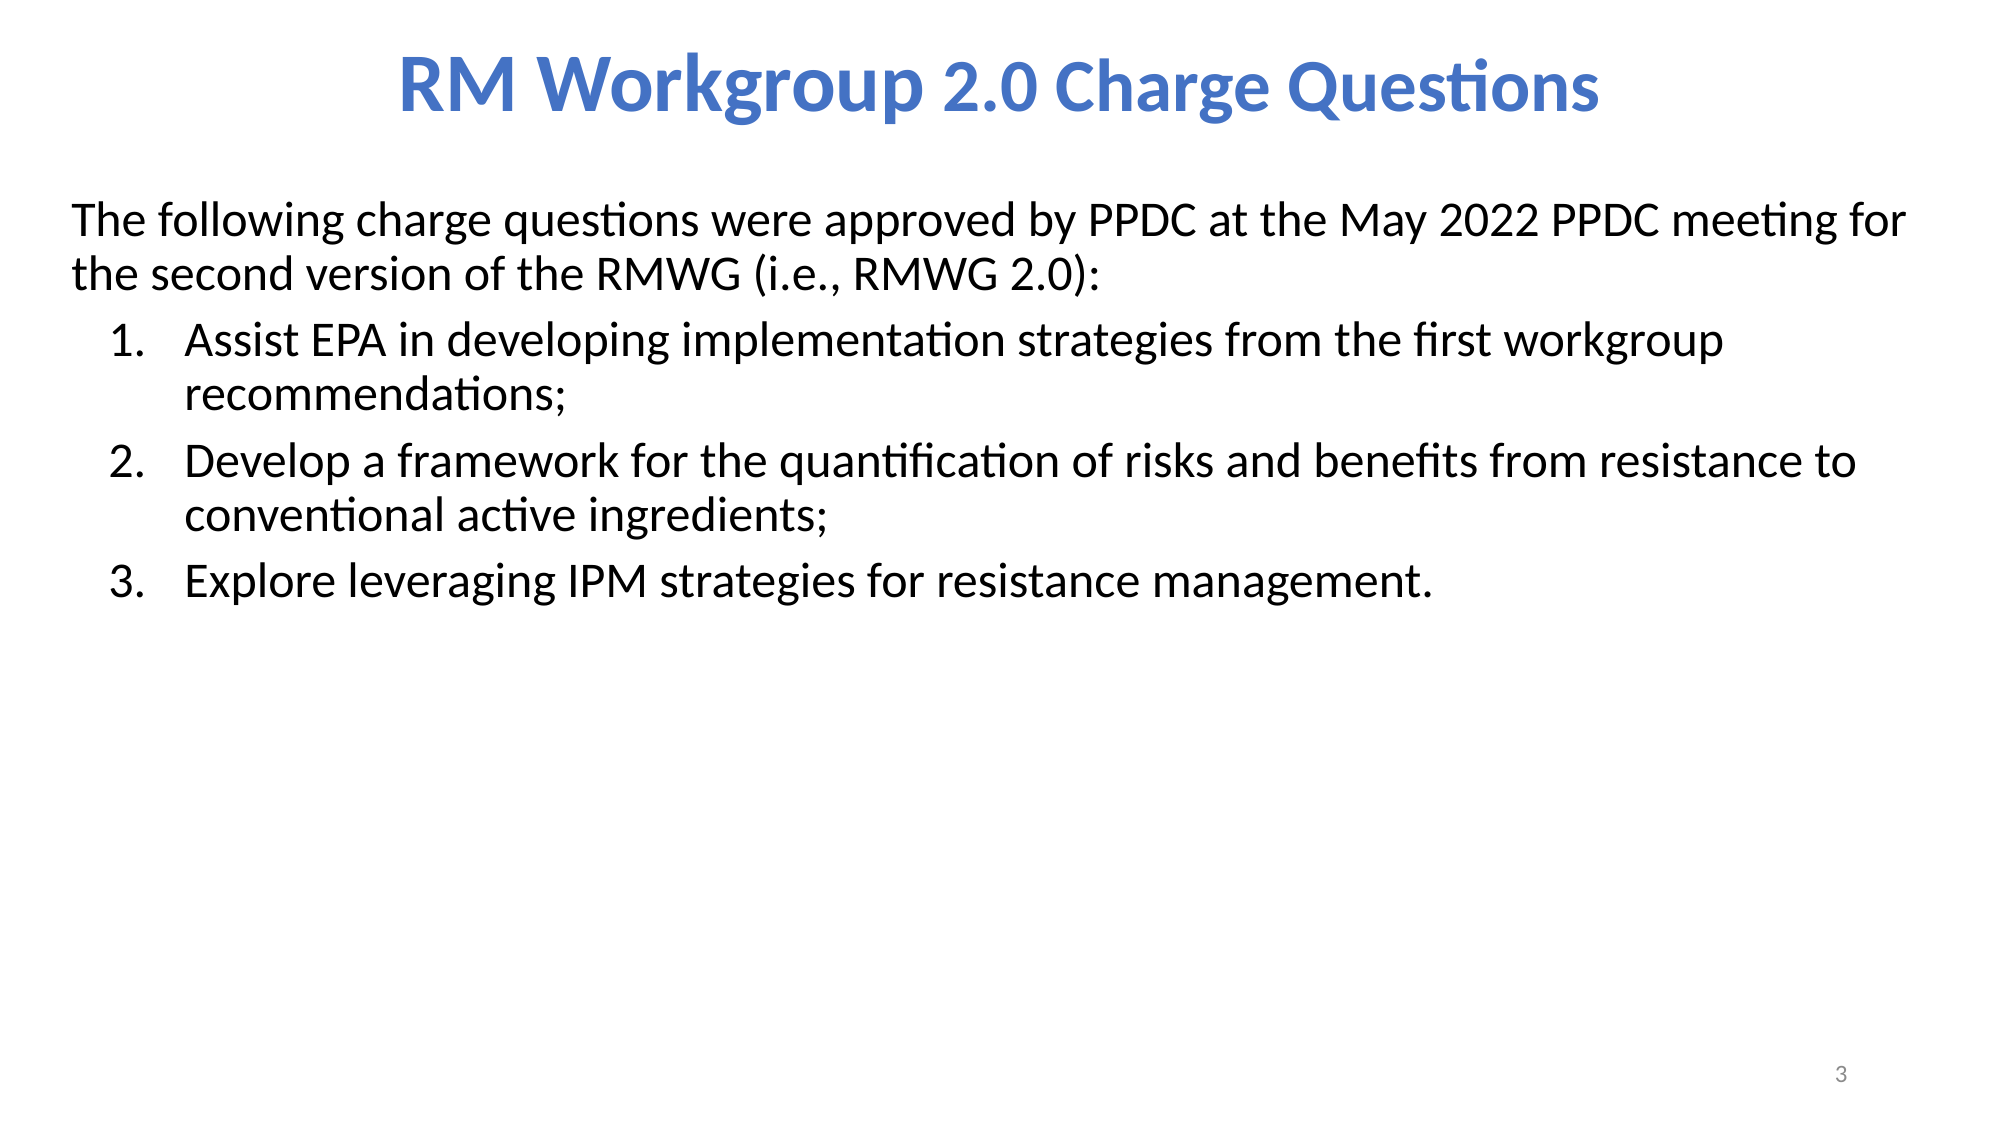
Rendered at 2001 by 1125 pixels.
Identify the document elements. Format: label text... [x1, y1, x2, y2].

text_box RM Workgroup 2.0 Charge Questions [62, 2, 1938, 153]
slide_number 3 [1412, 1042, 1863, 1103]
list The following charge questions were approved by PPDC at the May 2022 PPDC meeting for the second version of the RMWG (i.e., RMWG 2.0): Assist EPA in developing implementation strategies from the first workgroup recommendations; Develop a framework for the quantification of risks and benefits from resistance to conventional active ingredients; Explore leveraging IPM strategies for resistance management. [60, 187, 1935, 917]
